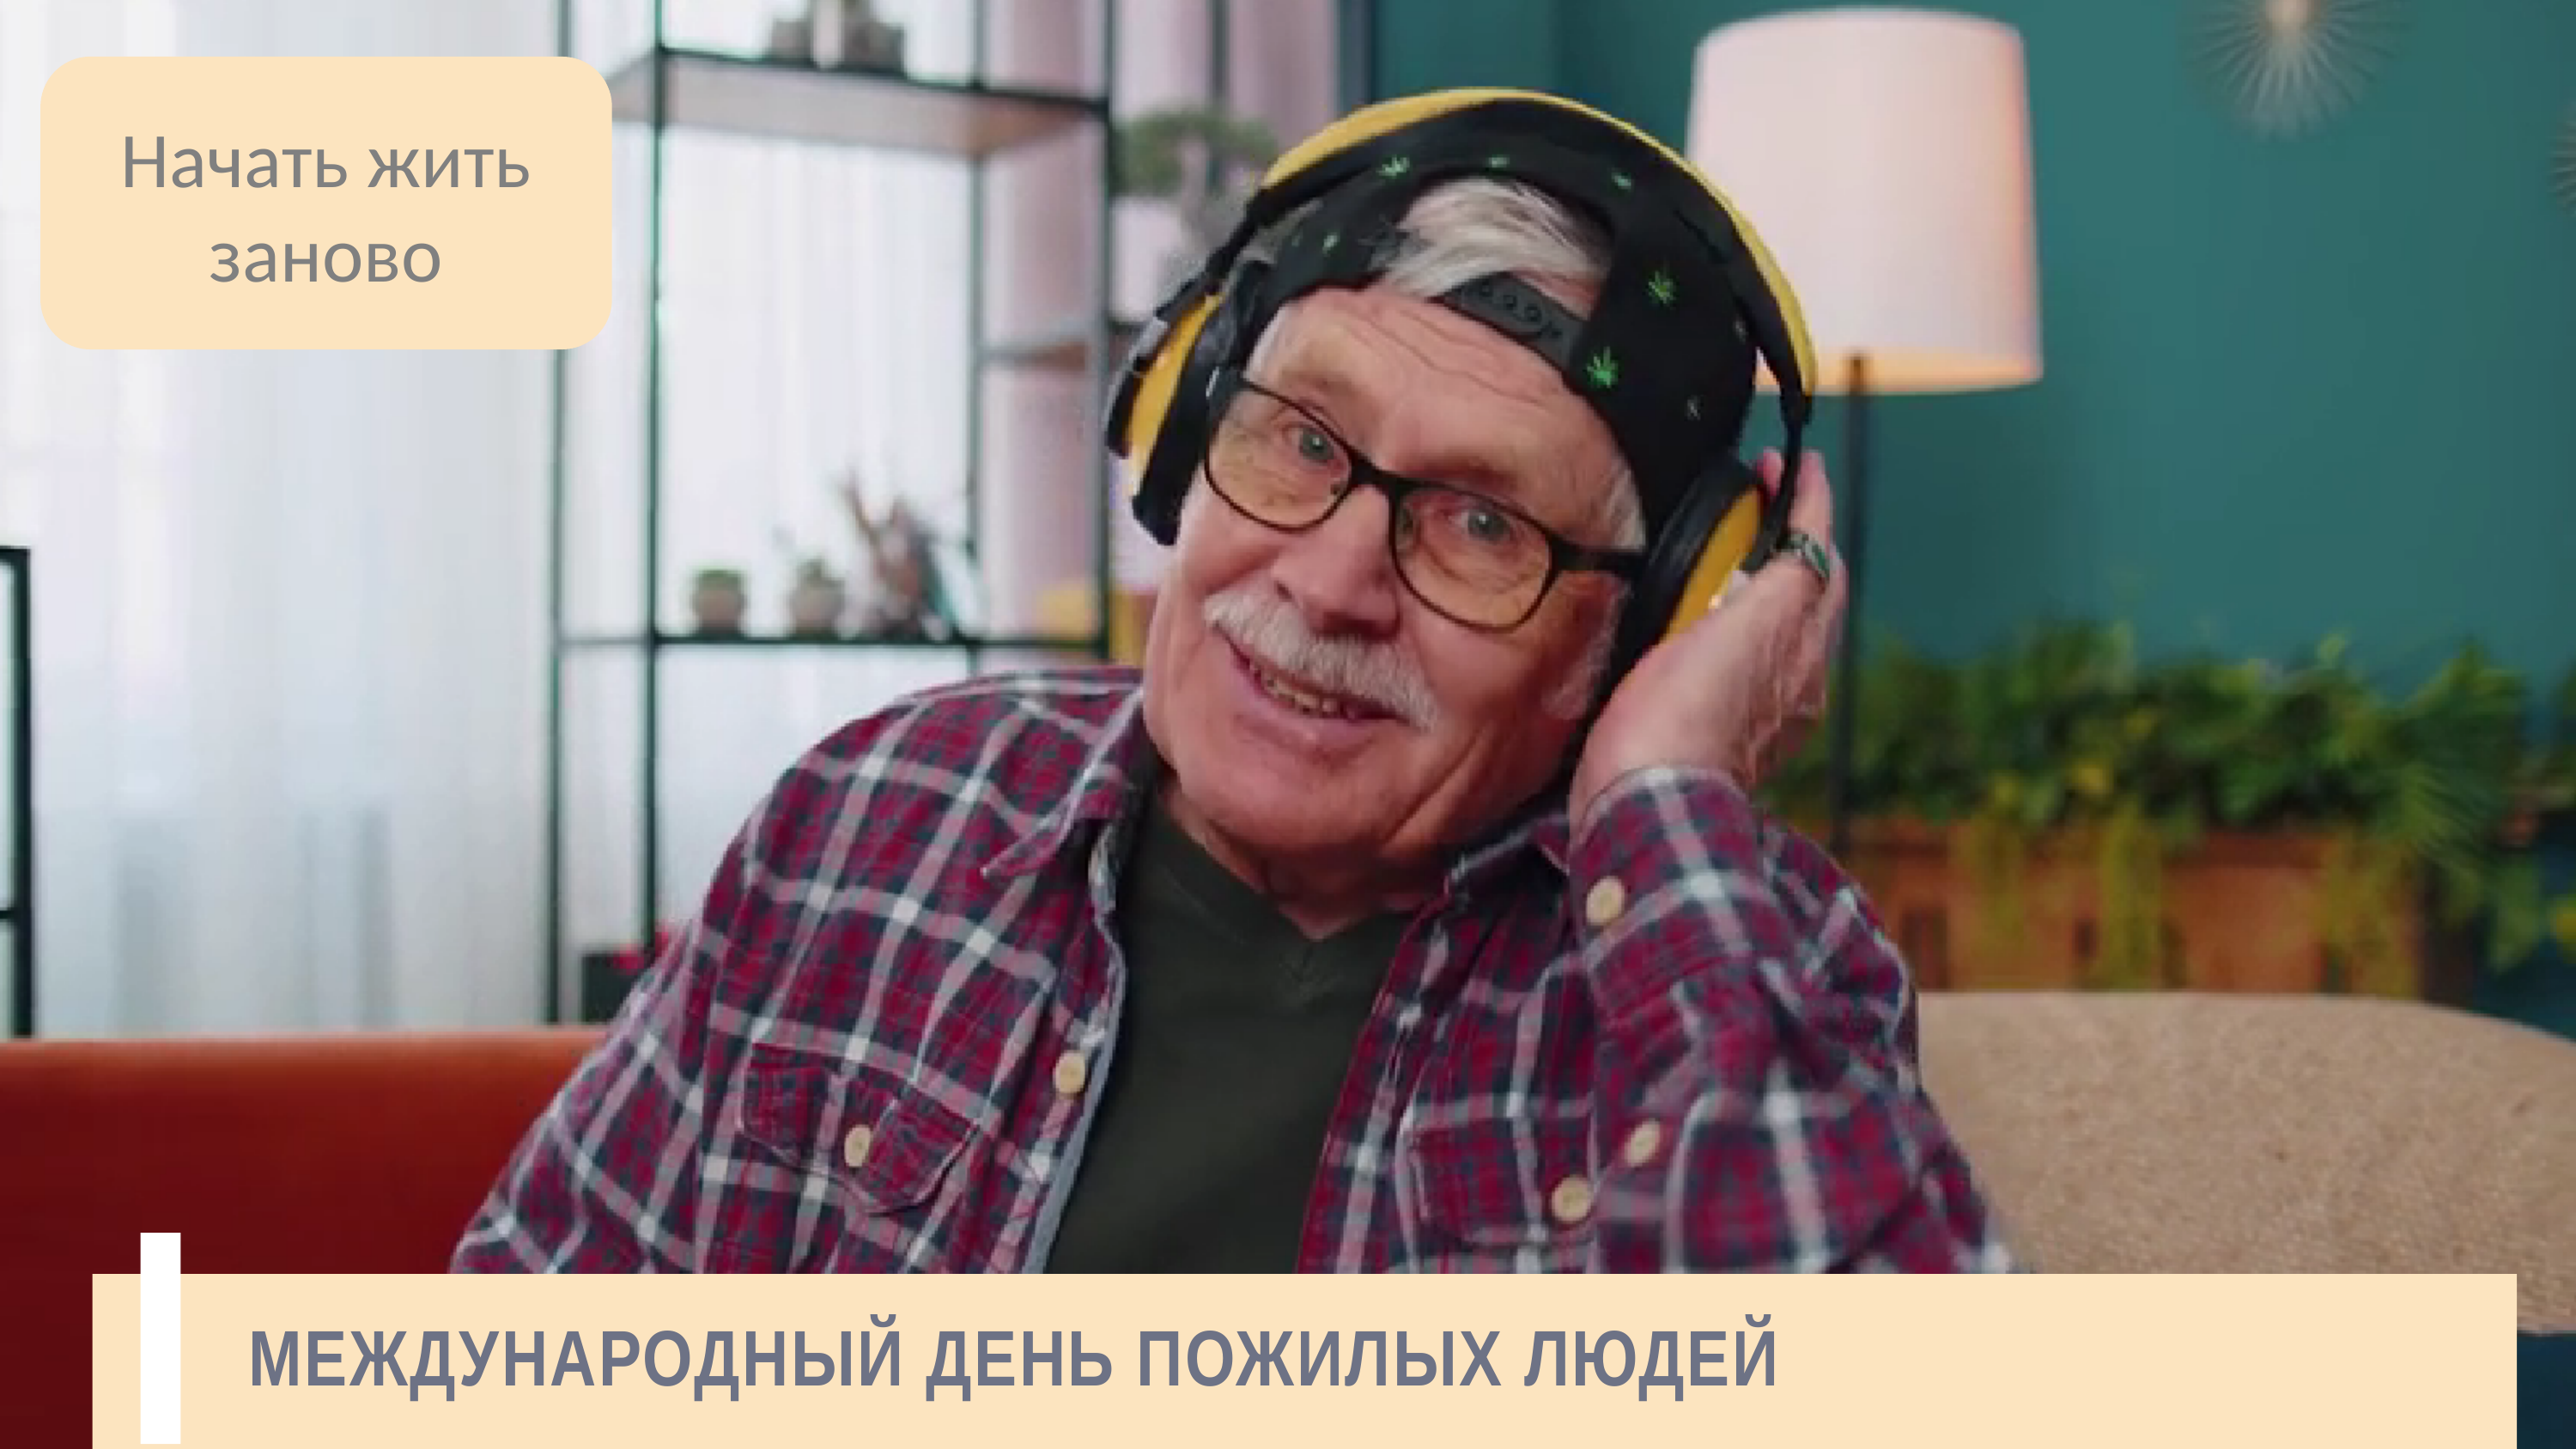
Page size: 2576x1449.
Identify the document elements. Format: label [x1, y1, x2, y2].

text_box [92, 1232, 2573, 1449]
picture [0, 0, 2576, 1449]
